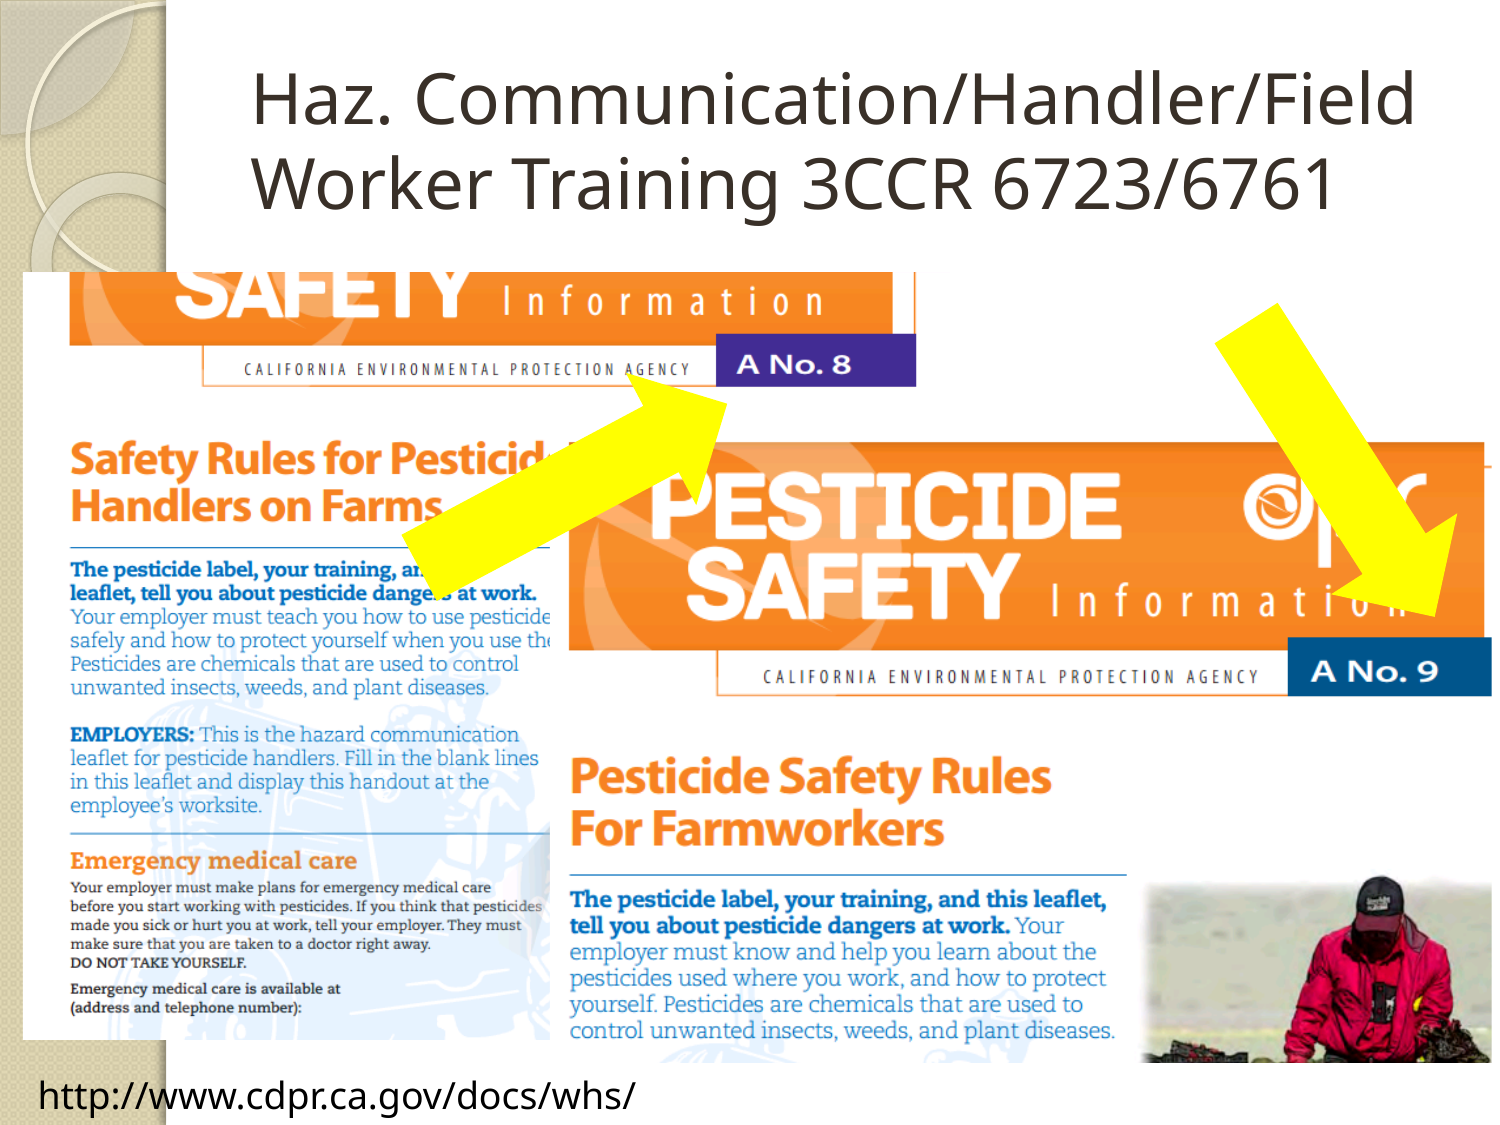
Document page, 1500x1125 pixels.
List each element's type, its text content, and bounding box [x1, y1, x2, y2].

text_box http://www.cdpr.ca.gov/docs/whs/psisenglish.htm [22, 1064, 911, 1125]
picture [22, 272, 1492, 1063]
title Haz. Communication/Handler/Field Worker Training 3CCR 6723/6761 [235, 45, 1466, 233]
text_box [1212, 300, 1337, 390]
